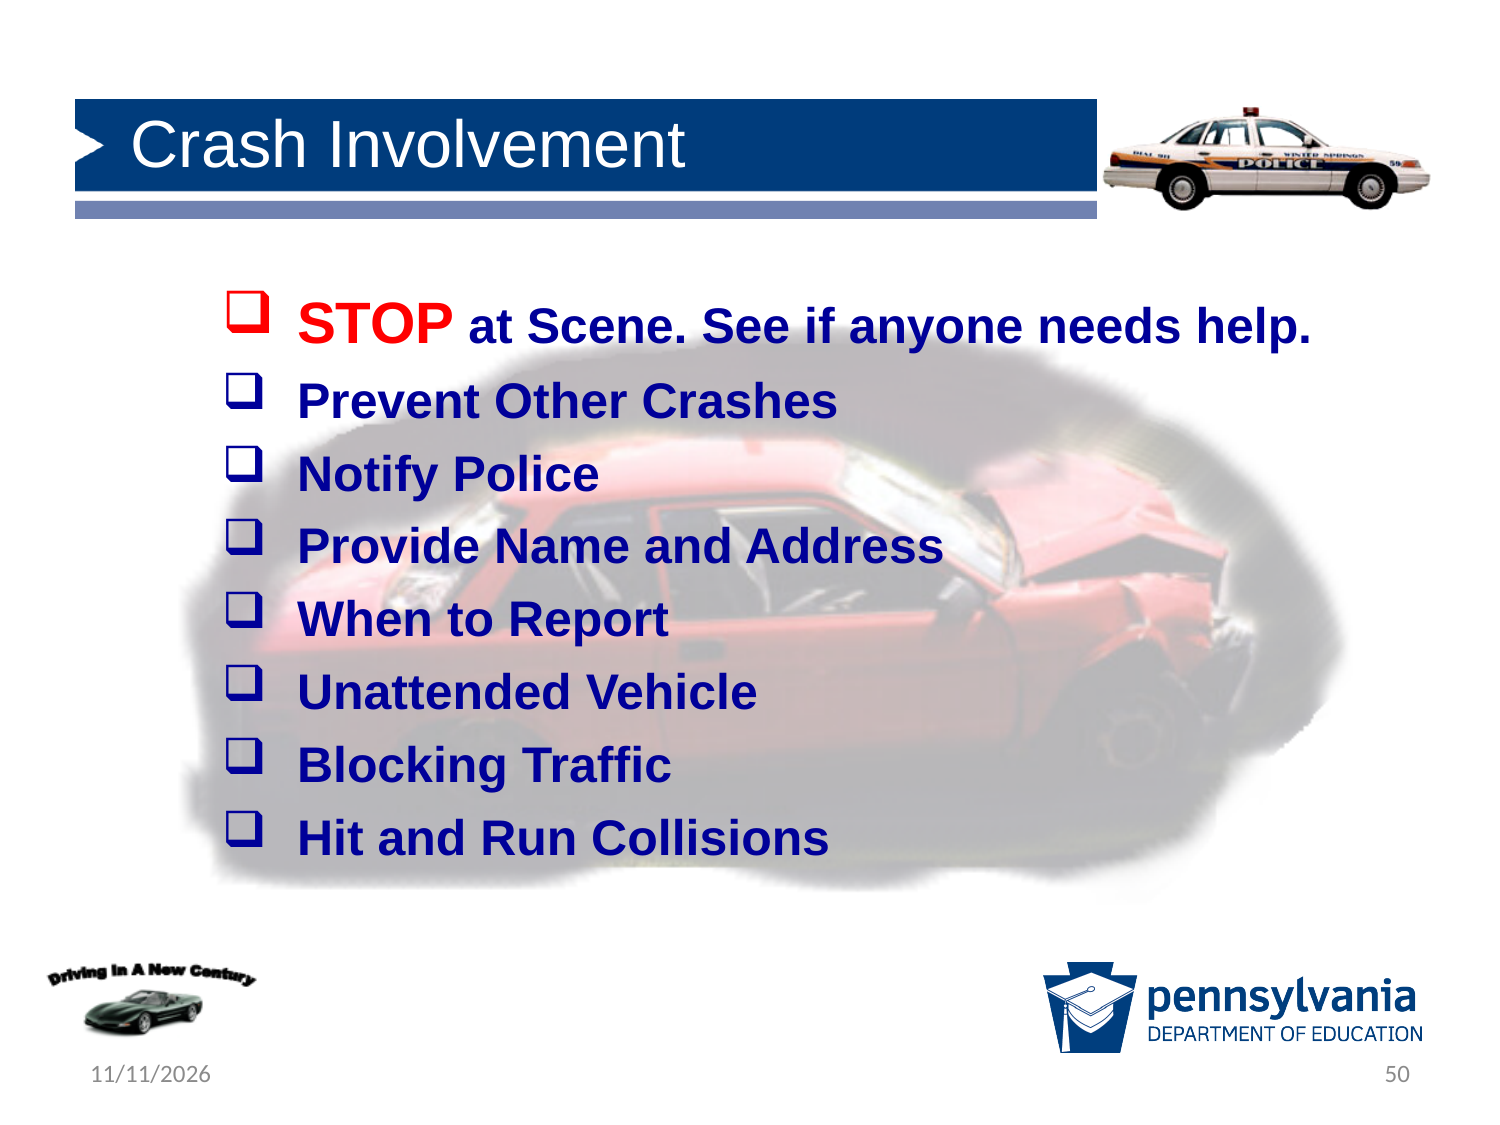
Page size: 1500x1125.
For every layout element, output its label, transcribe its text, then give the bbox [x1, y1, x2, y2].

slide_number 50 [1074, 1042, 1425, 1103]
picture [75, 99, 87, 219]
picture [1097, 93, 1438, 220]
picture [37, 948, 263, 1043]
picture [1043, 962, 1422, 1053]
title Crash Involvement [87, 47, 1438, 235]
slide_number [75, 1042, 425, 1103]
picture [160, 274, 1365, 925]
